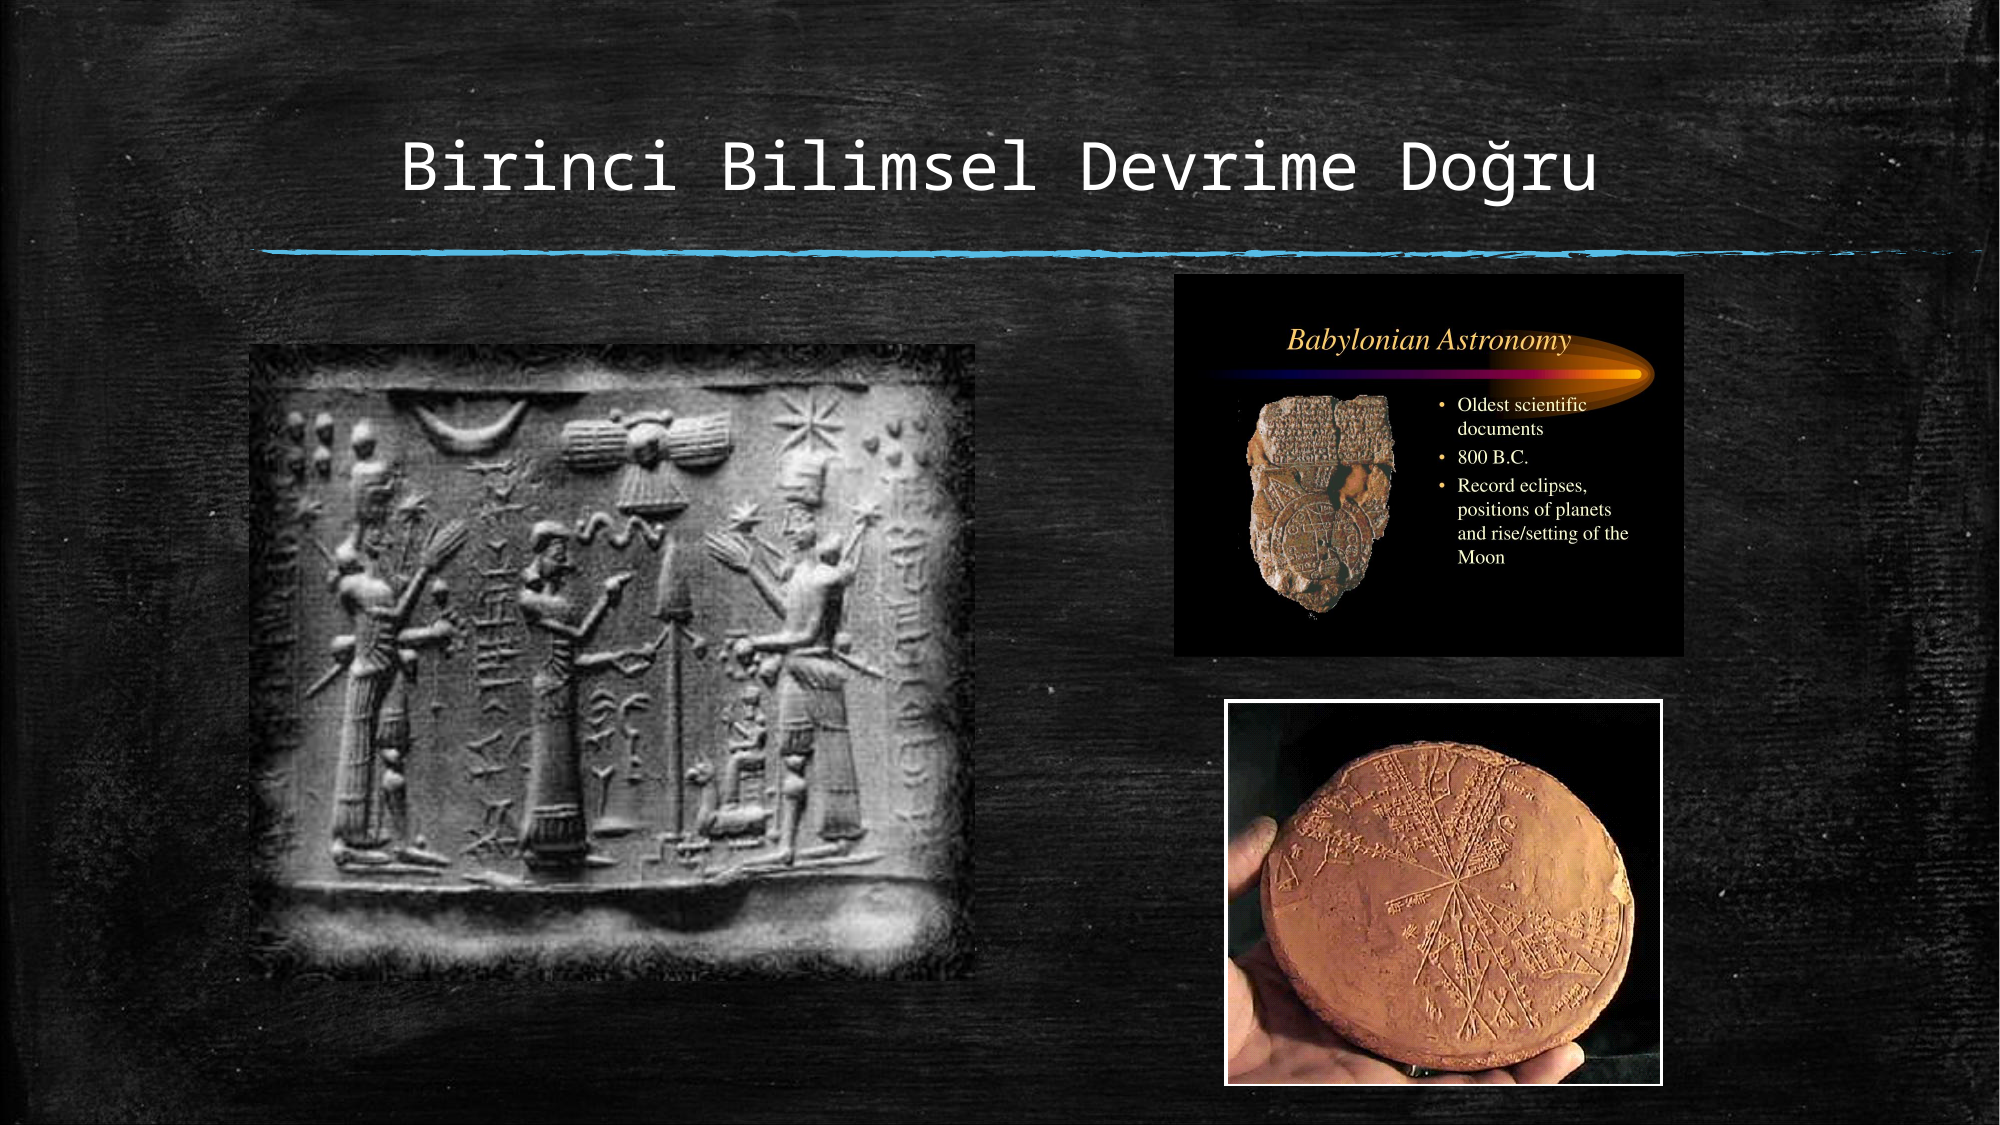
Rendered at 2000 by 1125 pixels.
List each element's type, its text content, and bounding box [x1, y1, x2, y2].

picture [0, 0, 2000, 1125]
title Birinci Bilimsel Devrime Doğru [249, 44, 1750, 213]
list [1174, 274, 1683, 657]
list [249, 344, 975, 981]
